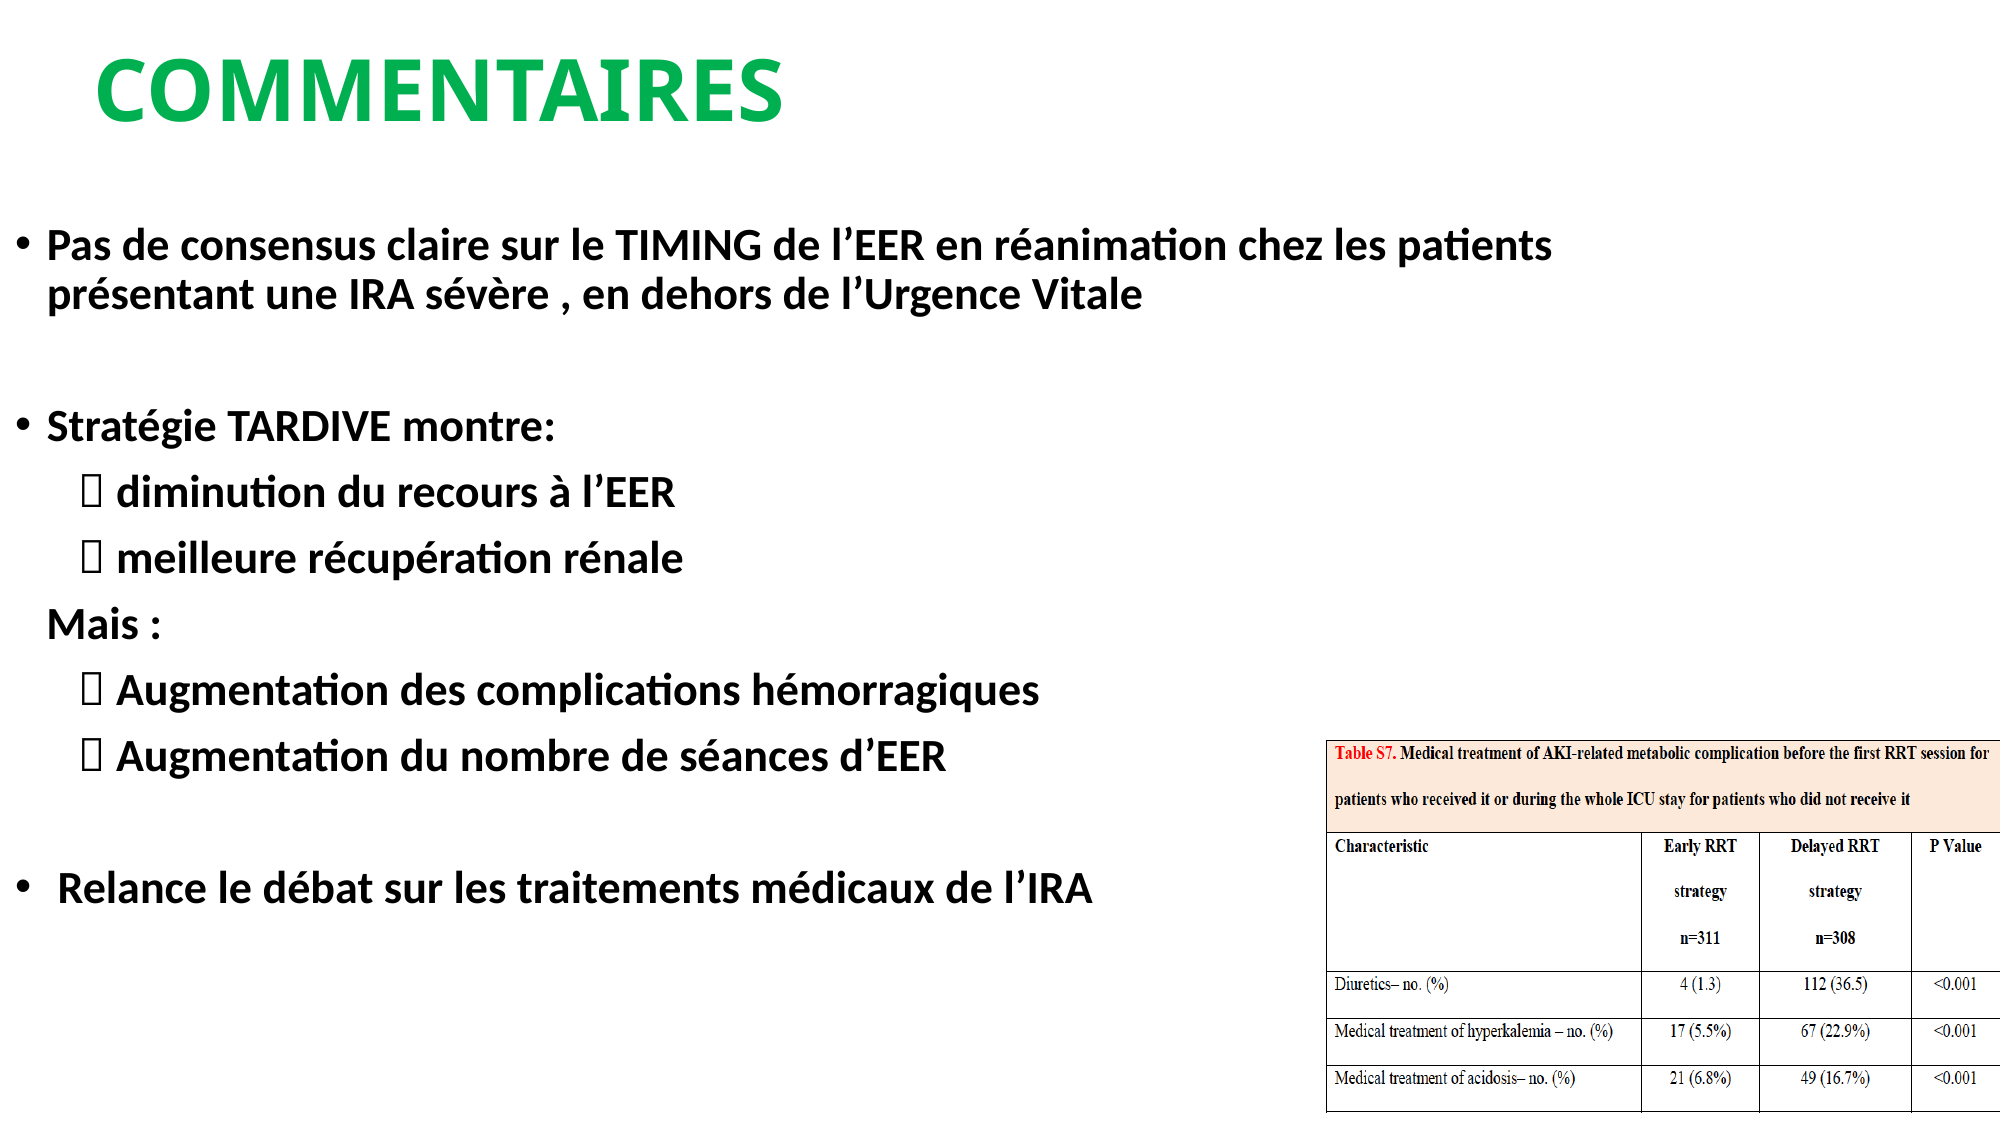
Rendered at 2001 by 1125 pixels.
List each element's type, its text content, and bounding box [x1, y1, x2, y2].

picture [1317, 728, 2000, 1125]
list Pas de consensus claire sur le TIMING de l’EER en réanimation chez les patients présentant une IRA sévère , en dehors de l’Urgence Vitale Stratégie TARDIVE montre:  diminution du recours à l’EER  meilleure récupération rénale Mais :  Augmentation des complications hémorragiques  Augmentation du nombre de séances d’EER Relance le débat sur les traitements médicaux de l’IRA [0, 212, 1725, 927]
title COMMENTAIRES [78, 39, 1804, 148]
